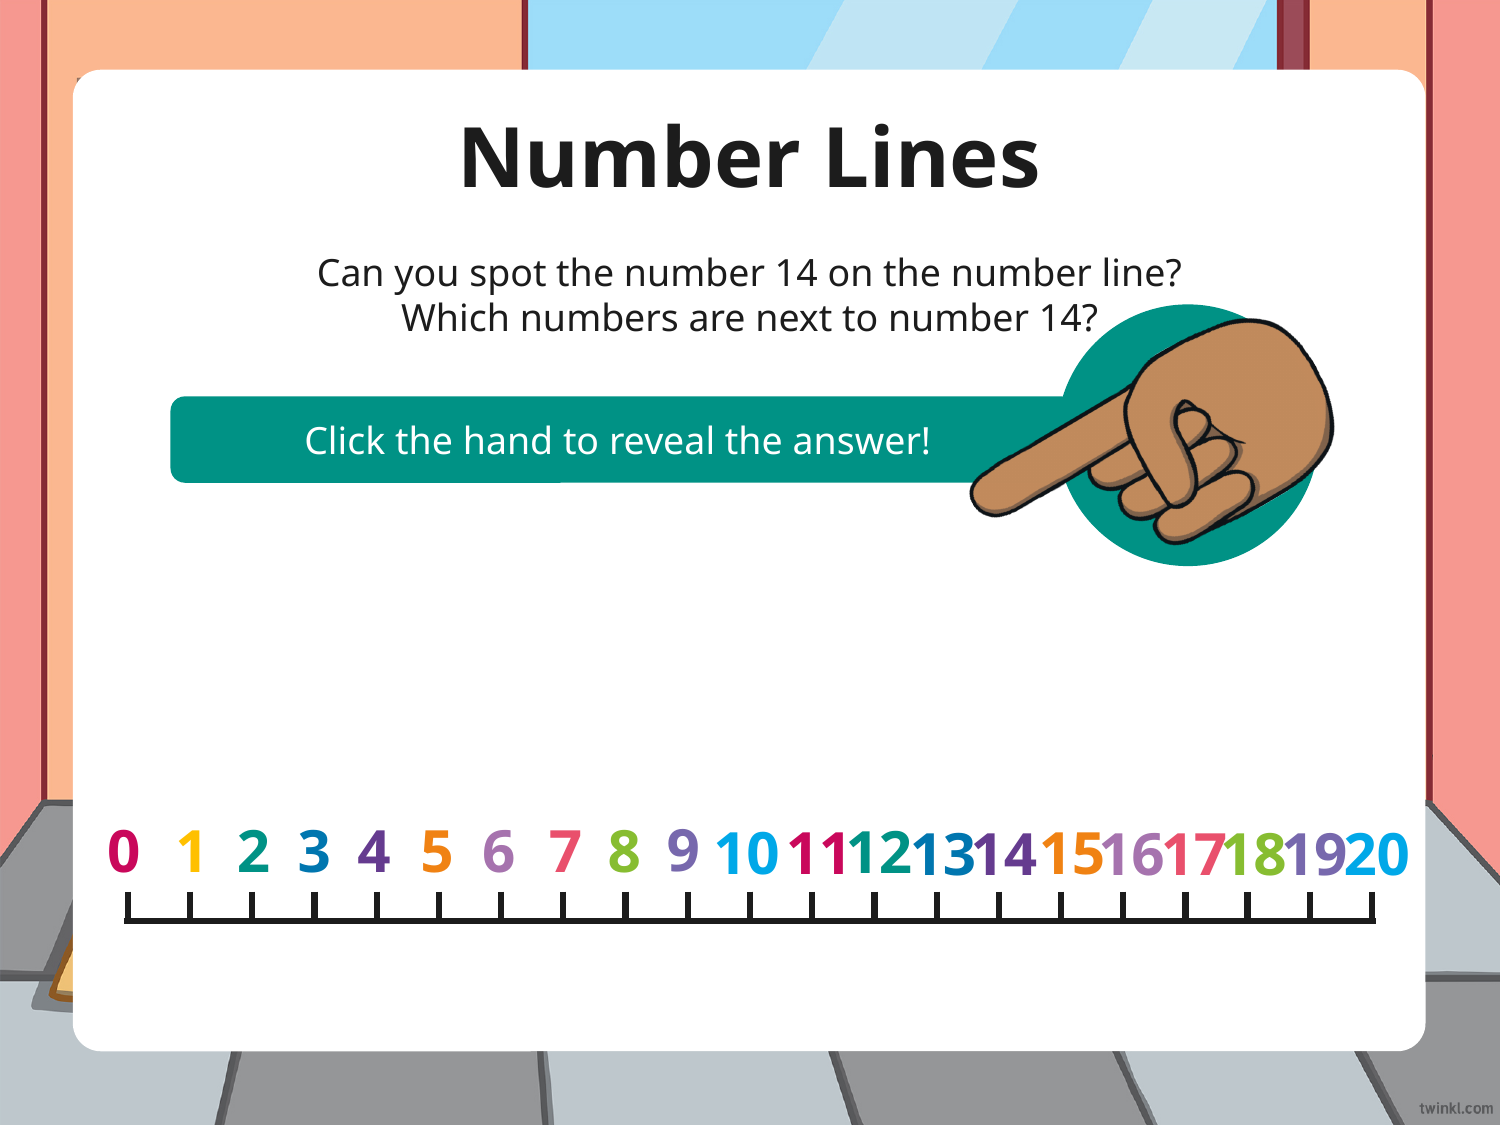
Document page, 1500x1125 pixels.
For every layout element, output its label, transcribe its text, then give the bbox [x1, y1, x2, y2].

picture [0, 0, 1500, 1125]
text_box 18 [1205, 810, 1266, 891]
text_box 4 [342, 806, 405, 891]
text_box 12 [830, 807, 936, 891]
text_box 17 [1146, 809, 1251, 891]
text_box 13 [894, 809, 1000, 891]
text_box 5 [405, 806, 467, 891]
text_box 7 [534, 806, 592, 891]
text_box Click the hand to reveal the answer! [169, 395, 1061, 484]
text_box 1 [160, 806, 222, 891]
text_box [1251, 476, 1314, 552]
text_box 9 [651, 805, 730, 891]
text_box 16 [1083, 809, 1146, 891]
text_box 20 [1328, 810, 1434, 895]
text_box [749, 891, 1373, 921]
text_box [1058, 384, 1066, 412]
text_box 15 [1023, 808, 1129, 891]
text_box Can you spot the number 14 on the number line? Which numbers are next to number 14? [123, 241, 1376, 347]
text_box 6 [467, 806, 534, 891]
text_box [127, 891, 749, 921]
text_box 10 [698, 808, 771, 891]
text_box 3 [282, 806, 342, 891]
text_box 0 [92, 806, 160, 892]
text_box 14 [955, 810, 1023, 891]
text_box 11 [771, 808, 830, 891]
title Number Lines [73, 77, 1426, 244]
text_box 8 [592, 806, 651, 891]
text_box 19 [1266, 809, 1372, 891]
text_box 2 [222, 806, 282, 891]
